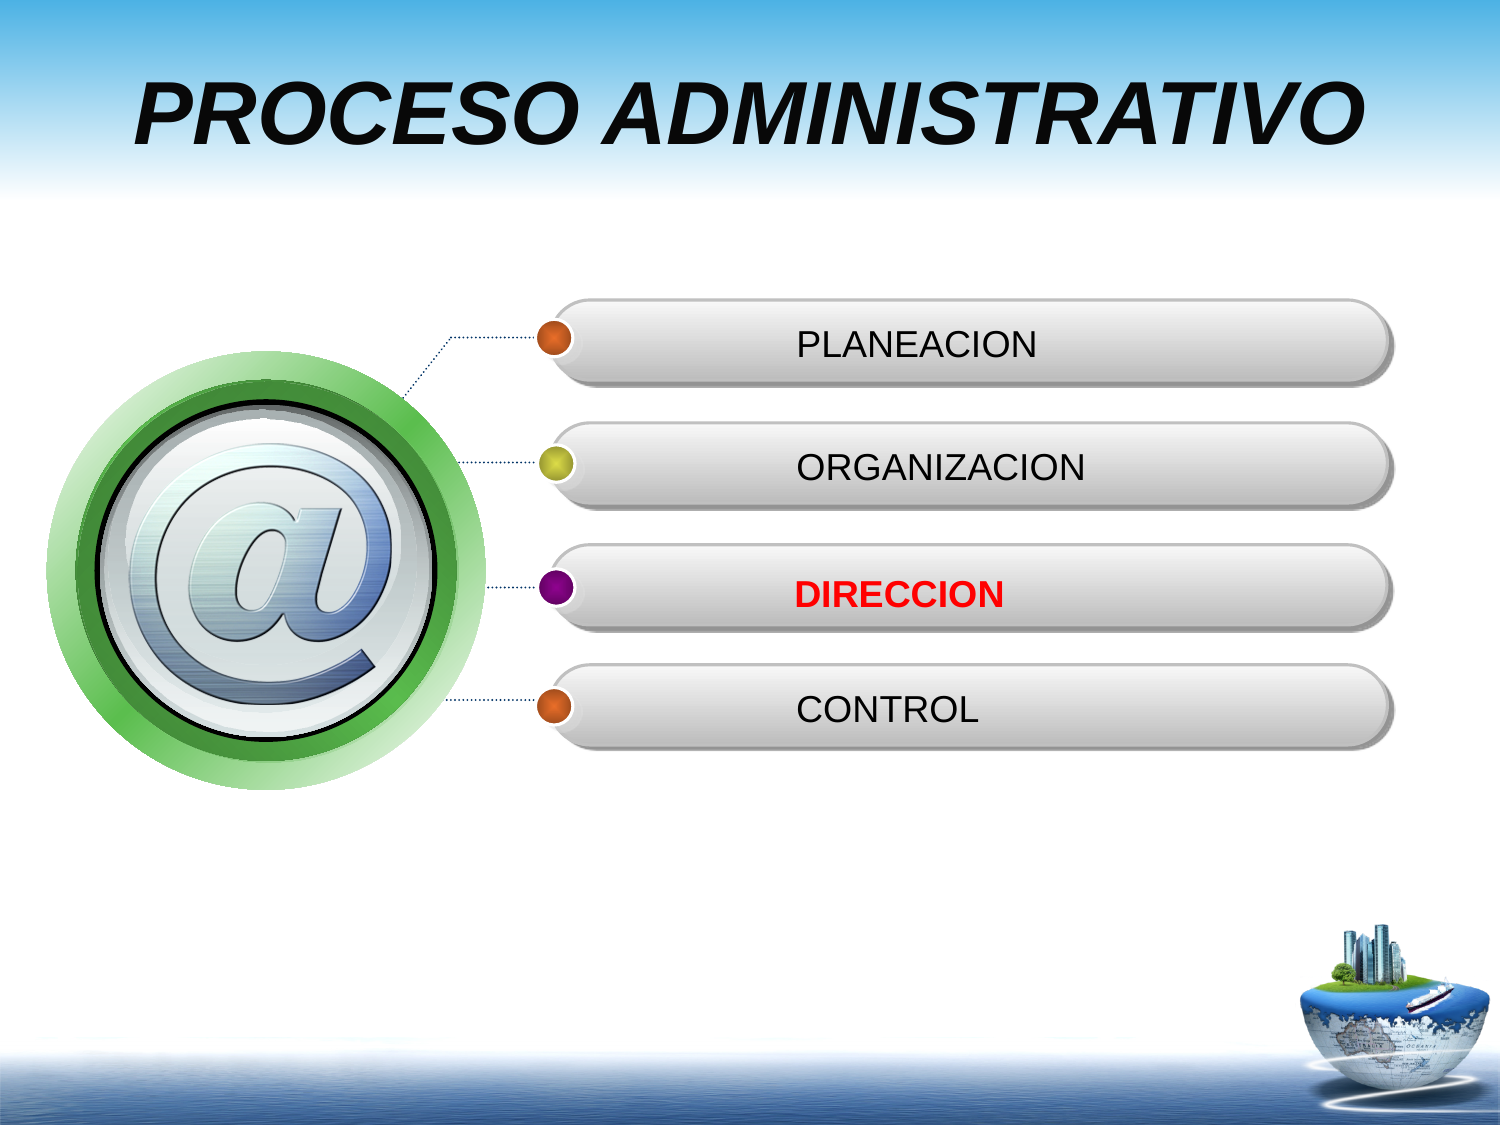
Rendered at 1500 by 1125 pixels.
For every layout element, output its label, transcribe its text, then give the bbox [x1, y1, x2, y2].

text_box ORGANIZACION [781, 435, 1102, 496]
title PROCESO ADMINISTRATIVO [74, 37, 1426, 181]
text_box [46, 351, 486, 791]
text_box [537, 568, 576, 607]
text_box [535, 319, 573, 357]
text_box [535, 687, 573, 726]
text_box PLANEACION [781, 312, 1053, 373]
text_box [555, 299, 1388, 381]
text_box [552, 544, 1387, 625]
text_box CONTROL [781, 677, 995, 738]
text_box [537, 444, 576, 483]
text_box [554, 664, 1388, 745]
picture [0, 920, 1500, 1125]
text_box DIRECCION [779, 562, 1102, 623]
text_box [554, 422, 1388, 504]
